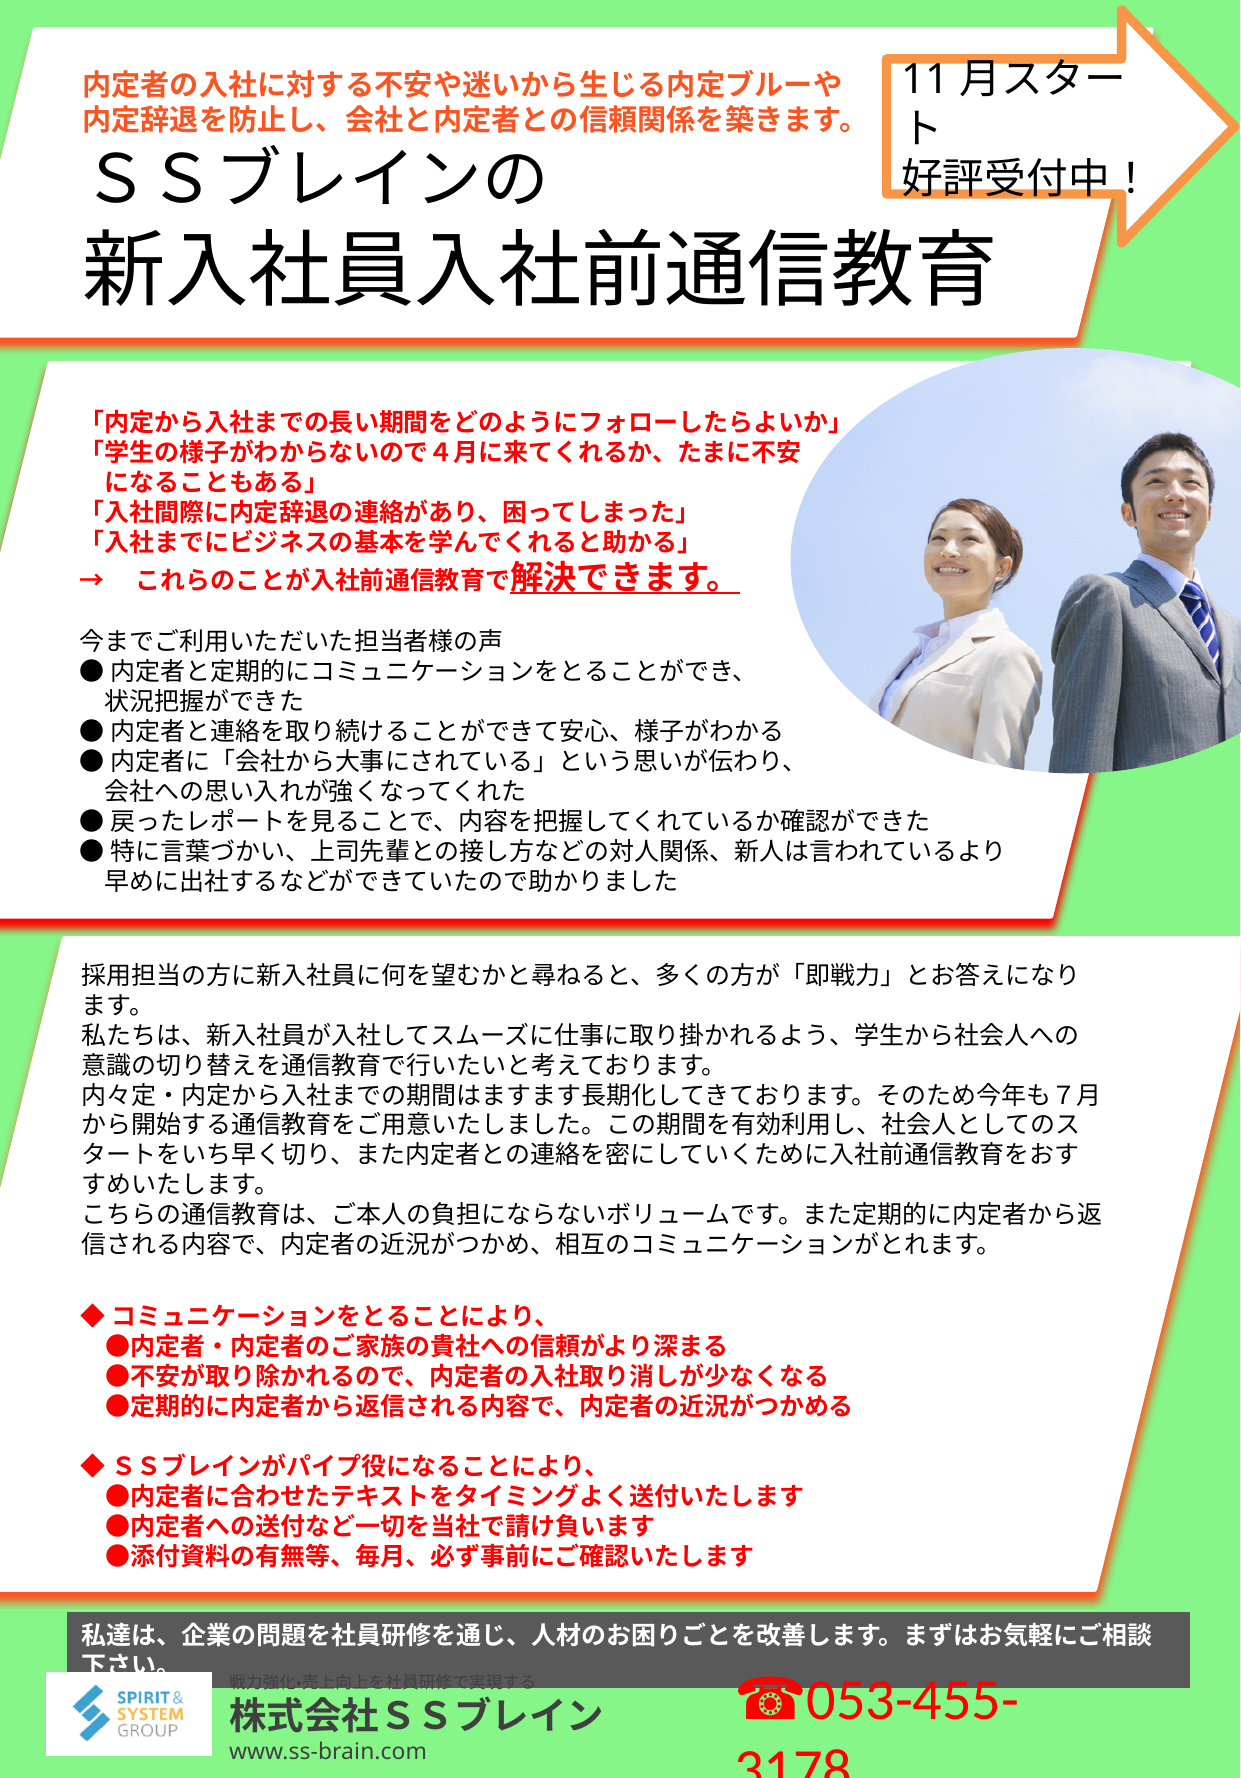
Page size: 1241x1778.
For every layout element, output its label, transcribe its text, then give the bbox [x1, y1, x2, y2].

picture [790, 347, 1241, 774]
text_box 「内定から入社までの長い期間をどのようにフォローしたらよいか」 「学生の様子がわからないので４月に来てくれるか、たまに不安 になることもある」 「入社間際に内定辞退の連絡があり、困ってしまった」 「入社までにビジネスの基本を学んでくれると助かる」 → これらのことが入社前通信教育で解決できます。 今までご利用いただいた担当者様の声 ●内定者と定期的にコミュニケーションをとることができ、 状況把握ができた ●内定者と連絡を取り続けることができて安心、様子がわかる ●内定者に「会社から大事にされている」という思いが伝わり、 会社への思い入れが強くなってくれた ●戻ったレポートを見ることで、内容を把握してくれているか確認ができた ●特に言葉づかい、上司先輩との接し方などの対人関係、新人は言われているより 早めに出社するなどができていたので助かりました [67, 375, 1194, 1017]
text_box ◆コミュニケーションをとることにより、 ●内定者・内定者のご家族の貴社への信頼がより深まる ●不安が取り除かれるので、内定者の入社取り消しが少なくなる ●定期的に内定者から返信される内容で、内定者の近況がつかめる ◆ＳＳブレインがパイプ役になることにより、 ●内定者に合わせたテキストをタイミングよく送付いたします ●内定者への送付など一切を当社で請け負います ●添付資料の有無等、毎月、必ず事前にご確認いたします [65, 1293, 1174, 1578]
text_box 内定者の入社に対する不安や迷いから生じる内定ブルーや 内定辞退を防止し、会社と内定者との信頼関係を築きます。 ＳＳブレインの 新入社員入社前通信教育 [67, 58, 1061, 324]
text_box 戦力強化・売上向上を社員研修で実現する 株式会社ＳＳブレイン www.ss-brain.com [214, 1664, 676, 1772]
text_box [0, 360, 785, 919]
picture [46, 1672, 213, 1756]
text_box [1142, 27, 1154, 37]
text_box ☎053-455-3178 受付時間：平日9：00～17：00 [719, 1653, 1145, 1778]
text_box [0, 27, 1119, 338]
text_box [0, 936, 1241, 1592]
text_box 私達は、企業の問題を社員研修を通じ、人材のお困りごとを改善します。まずはお気軽にご相談下さい。 [67, 1612, 1190, 1688]
text_box 採用担当の方に新入社員に何を望むかと尋ねると、多くの方が「即戦力」とお答えになります。 私たちは、新入社員が入社してスムーズに仕事に取り掛かれるよう、学生から社会人への意識の切り替えを通信教育で行いたいと考えております。 内々定・内定から入社までの期間はますます長期化してきております。そのため今年も７月から開始する通信教育をご用意いたしました。この期間を有効利用し、社会人としてのスタートをいち早く切り、また内定者との連絡を密にしていくために入社前通信教育をおすすめいたします。 こちらの通信教育は、ご本人の負担にならないボリュームです。また定期的に内定者から返信される内容で、内定者の近況がつかめ、相互のコミュニケーションがとれます。 [67, 951, 1119, 1267]
text_box 11月スタート 好評受付中！ [884, 8, 1237, 245]
